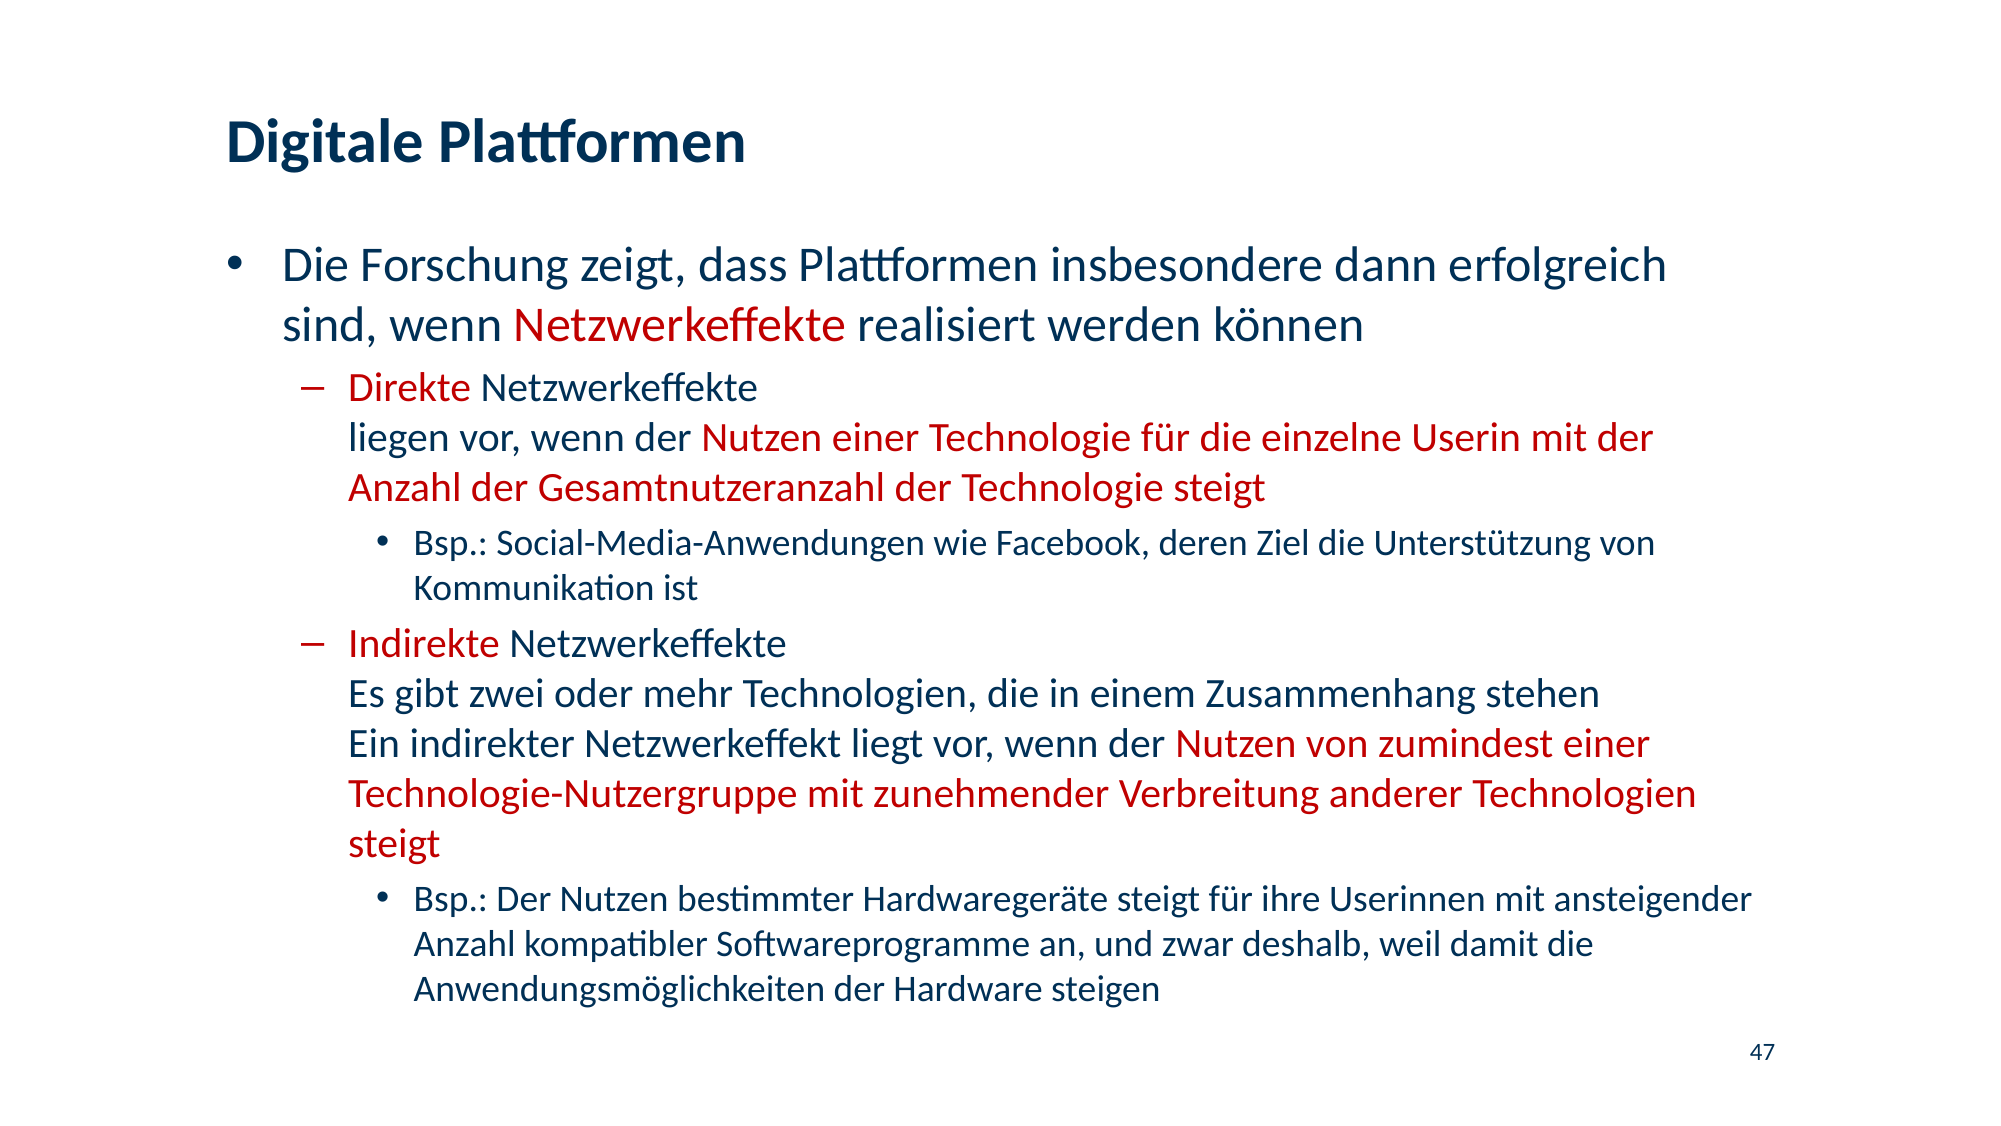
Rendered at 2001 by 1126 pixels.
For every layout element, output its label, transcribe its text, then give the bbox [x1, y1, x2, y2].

title Digitale Plattformen [226, 100, 1286, 231]
slide_number 47 [1544, 1035, 1776, 1066]
list Die Forschung zeigt, dass Plattformen insbesondere dann erfolgreich sind, wenn Netzwerkeffekte realisiert werden können Direkte Netzwerkeffekte liegen vor, wenn der Nutzen einer Technologie für die einzelne Userin mit der Anzahl der Gesamtnutzeranzahl der Technologie steigt Bsp.: Social-Media-Anwendungen wie Facebook, deren Ziel die Unterstützung von Kommunikation ist Indirekte Netzwerkeffekte Es gibt zwei oder mehr Technologien, die in einem Zusammenhang stehen Ein indirekter Netzwerkeffekt liegt vor, wenn der Nutzen von zumindest einer Technologie-Nutzergruppe mit zunehmender Verbreitung anderer Technologien steigt Bsp.: Der Nutzen bestimmter Hardwaregeräte steigt für ihre Userinnen mit ansteigender Anzahl kompatibler Softwareprogramme an, und zwar deshalb, weil damit die Anwendungsmöglichkeiten der Hardware steigen [226, 231, 1774, 1025]
